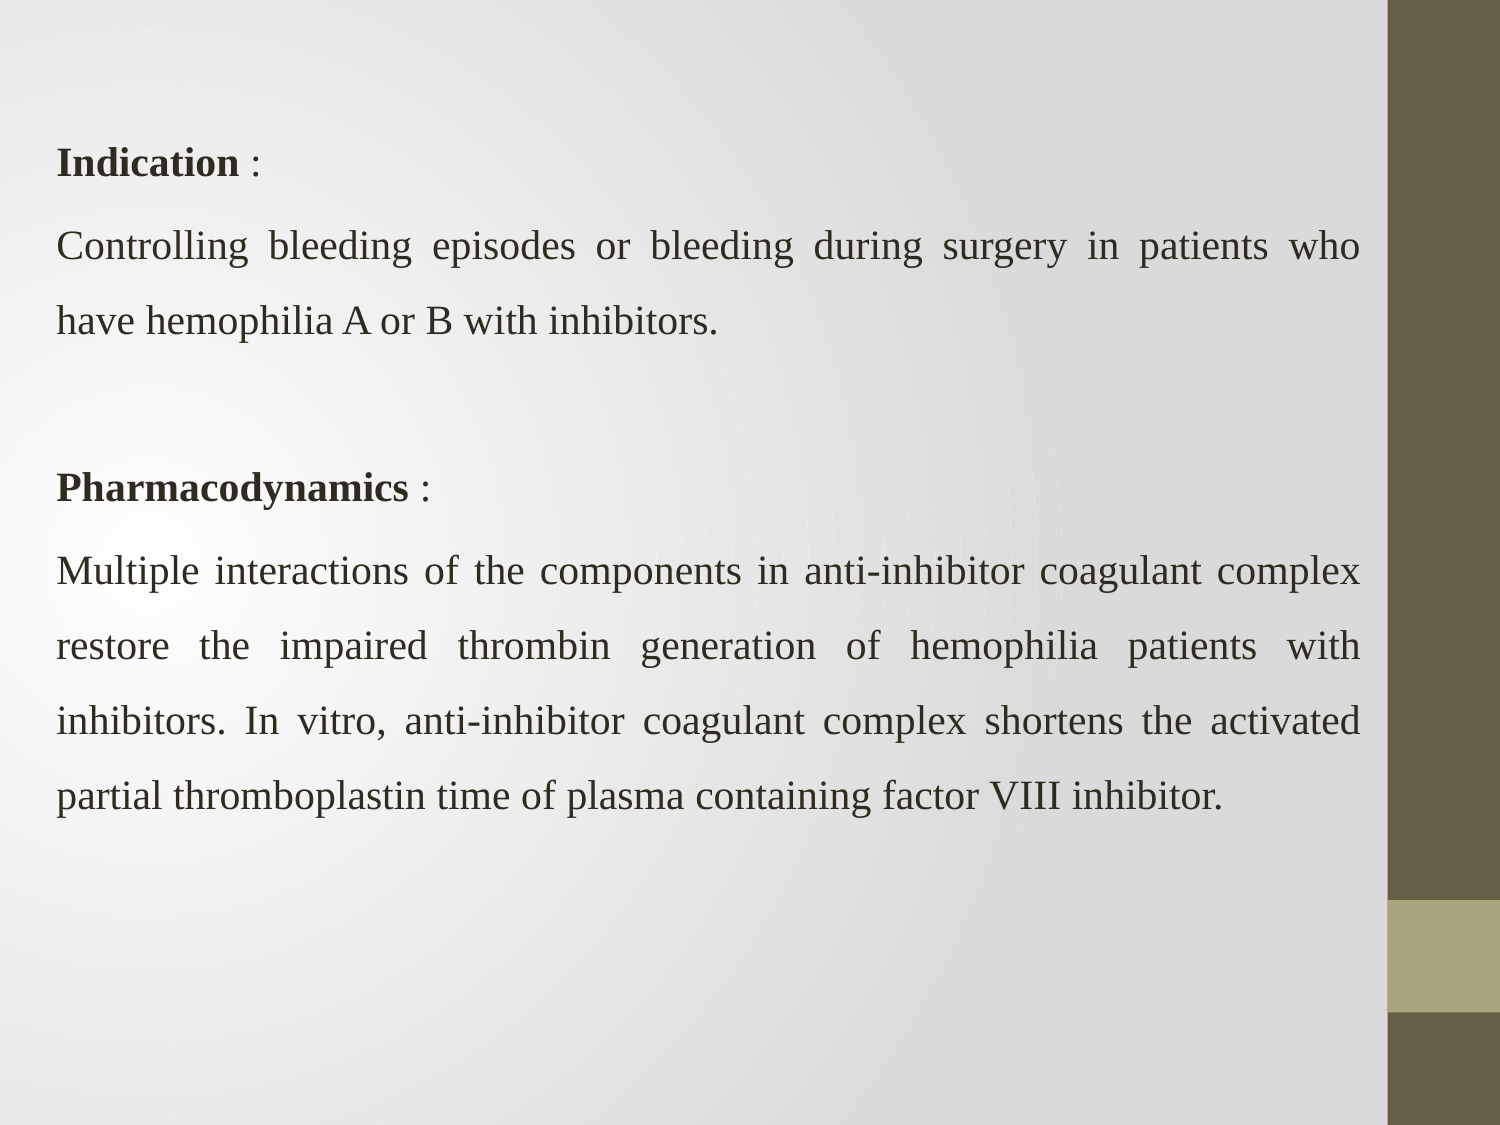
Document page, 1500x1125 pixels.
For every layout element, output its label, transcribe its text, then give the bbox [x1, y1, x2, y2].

subtitle Indication : Controlling bleeding episodes or bleeding during surgery in patients who have hemophilia A or B with inhibitors. Pharmacodynamics : Multiple interactions of the components in anti-inhibitor coagulant complex restore the impaired thrombin generation of hemophilia patients with inhibitors. In vitro, anti-inhibitor coagulant complex shortens the activated partial thromboplastin time of plasma containing factor VIII inhibitor. [41, 101, 1377, 1024]
